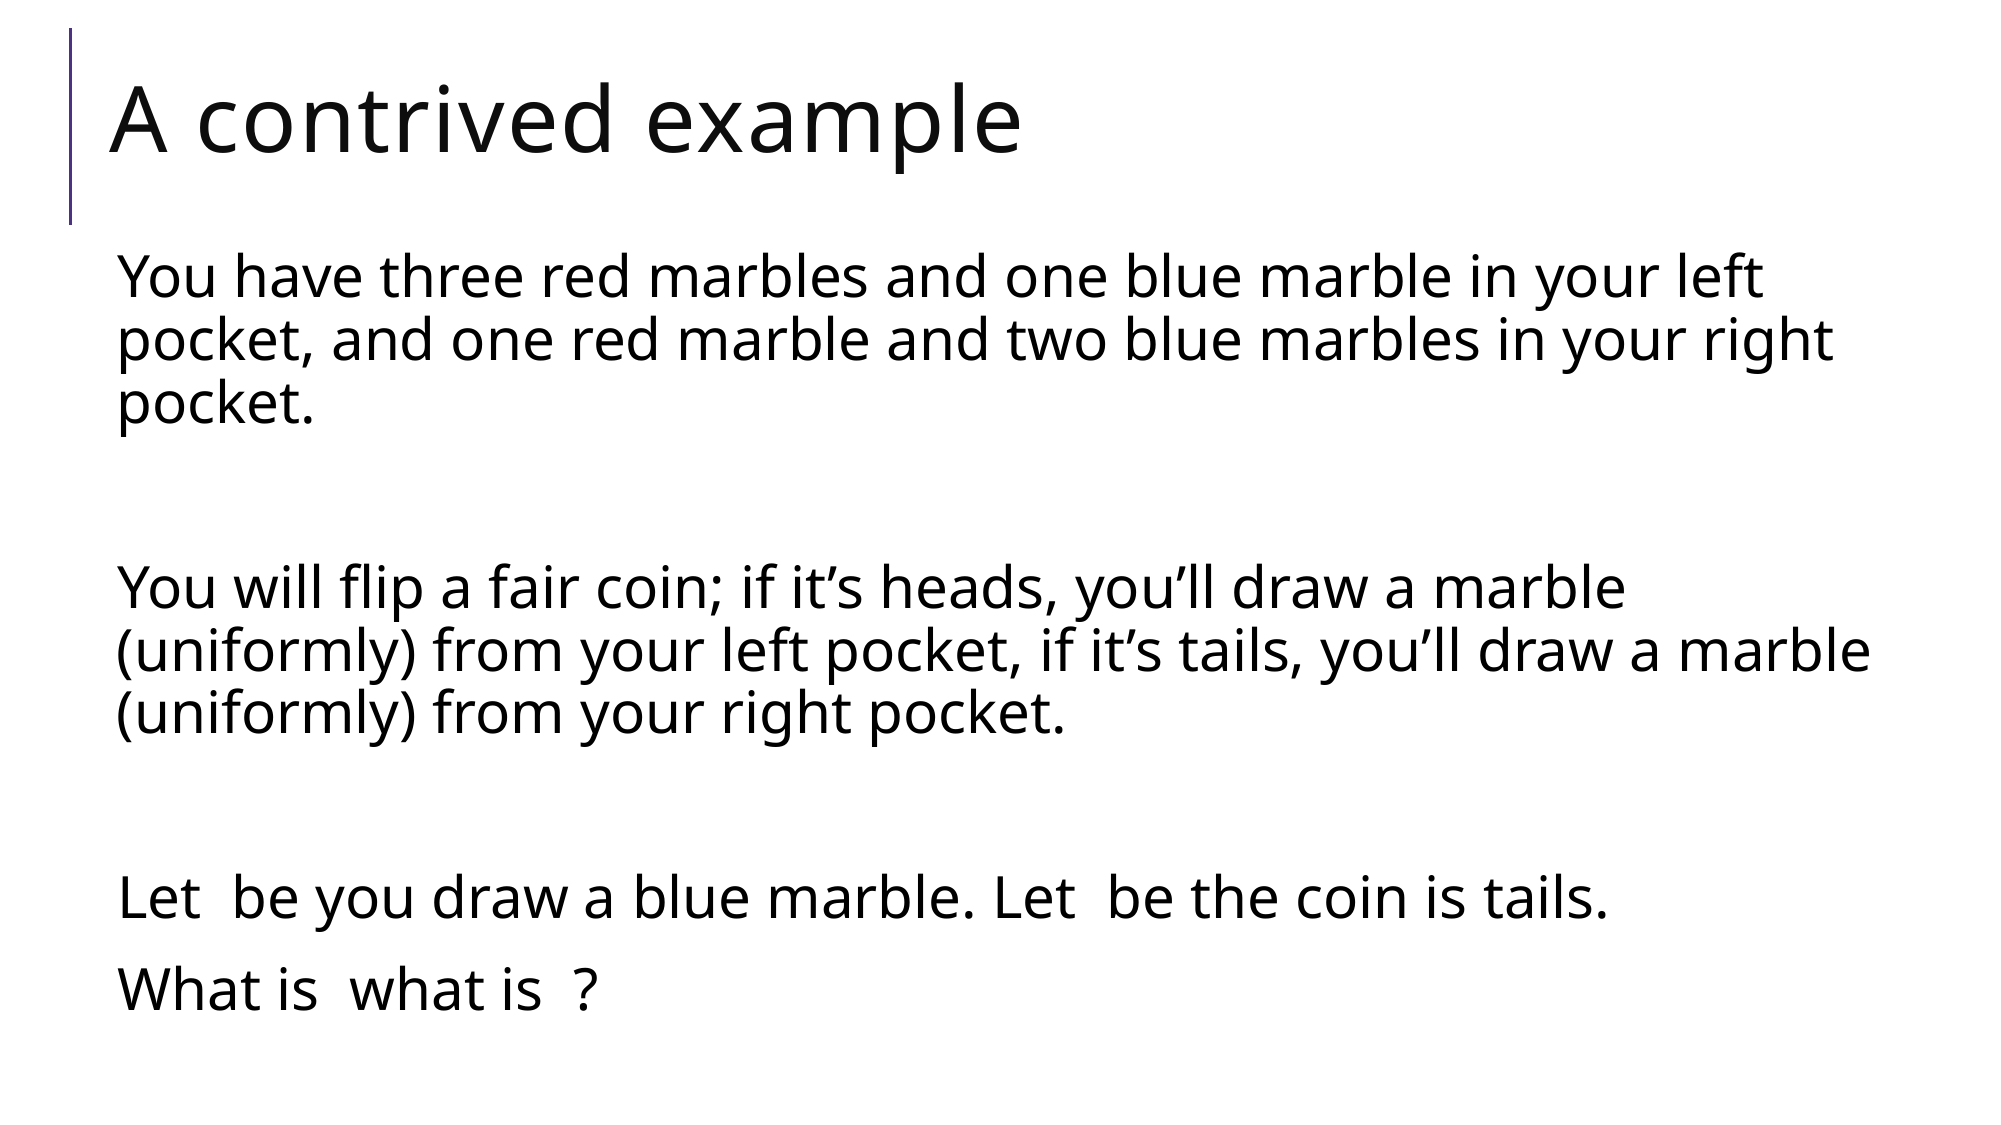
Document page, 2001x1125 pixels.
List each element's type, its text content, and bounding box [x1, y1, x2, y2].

title A contrived example [94, 43, 1930, 210]
